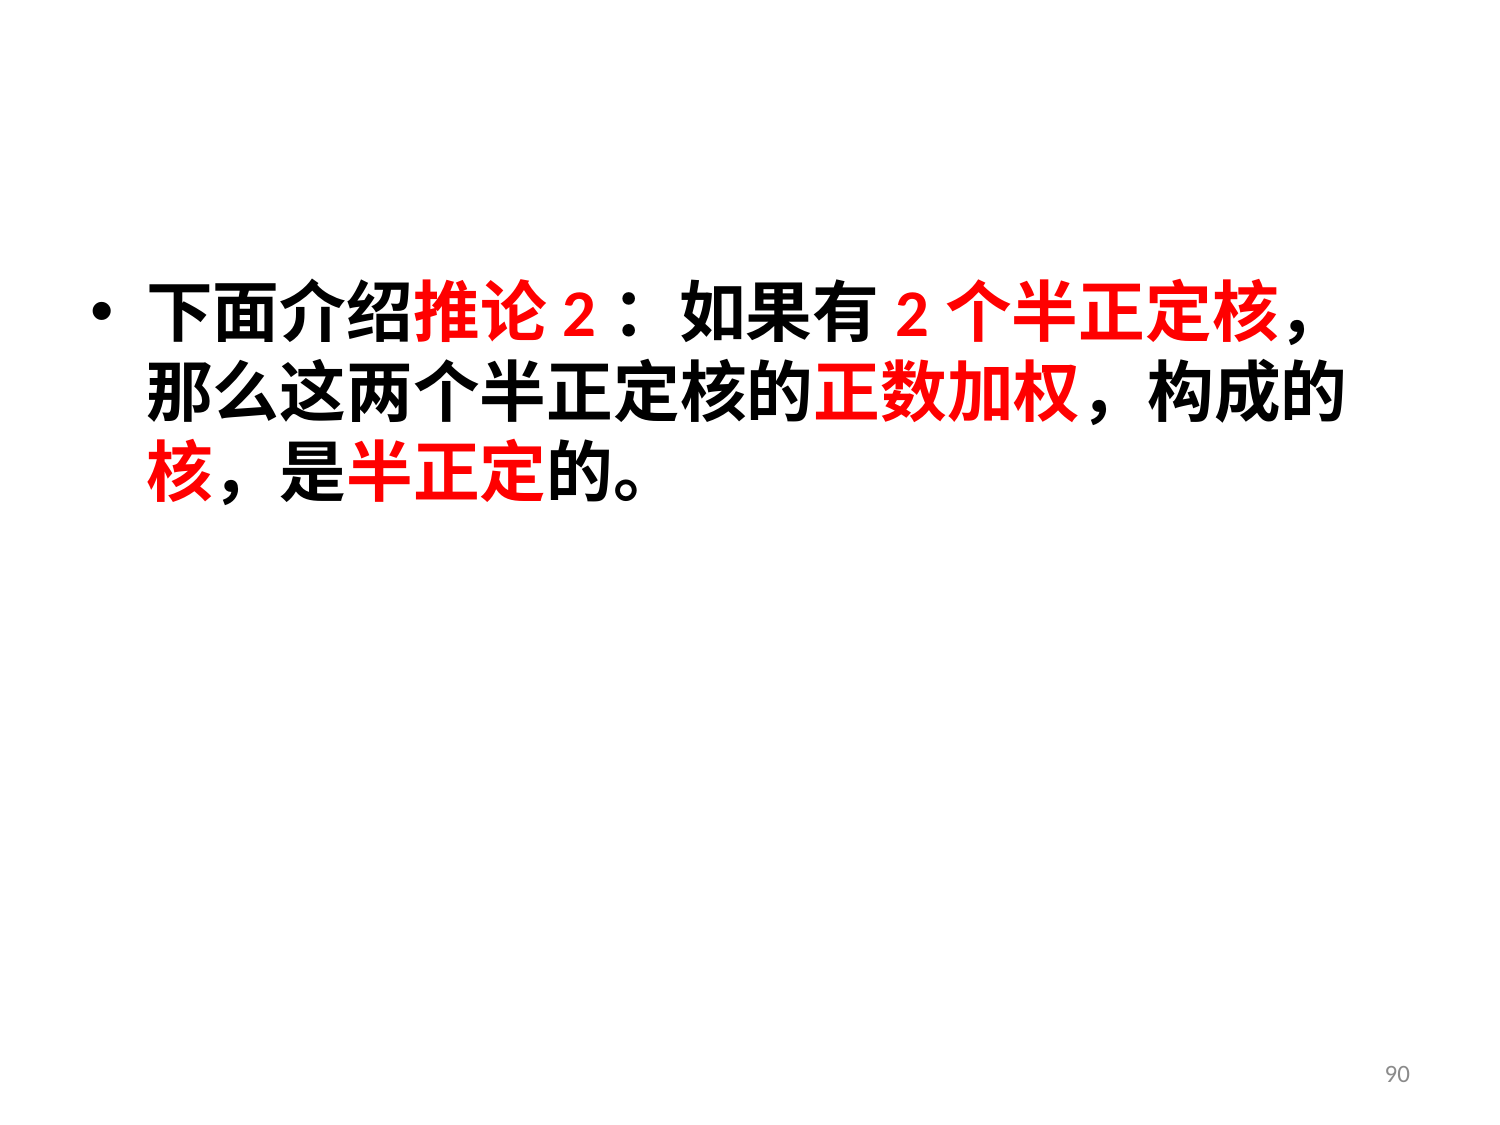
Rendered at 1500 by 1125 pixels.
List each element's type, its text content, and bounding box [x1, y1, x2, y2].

slide_number 90 [1074, 1042, 1425, 1103]
list 下面介绍推论2：如果有2个半正定核，那么这两个半正定核的正数加权，构成的核，是半正定的。 [75, 262, 1425, 1005]
